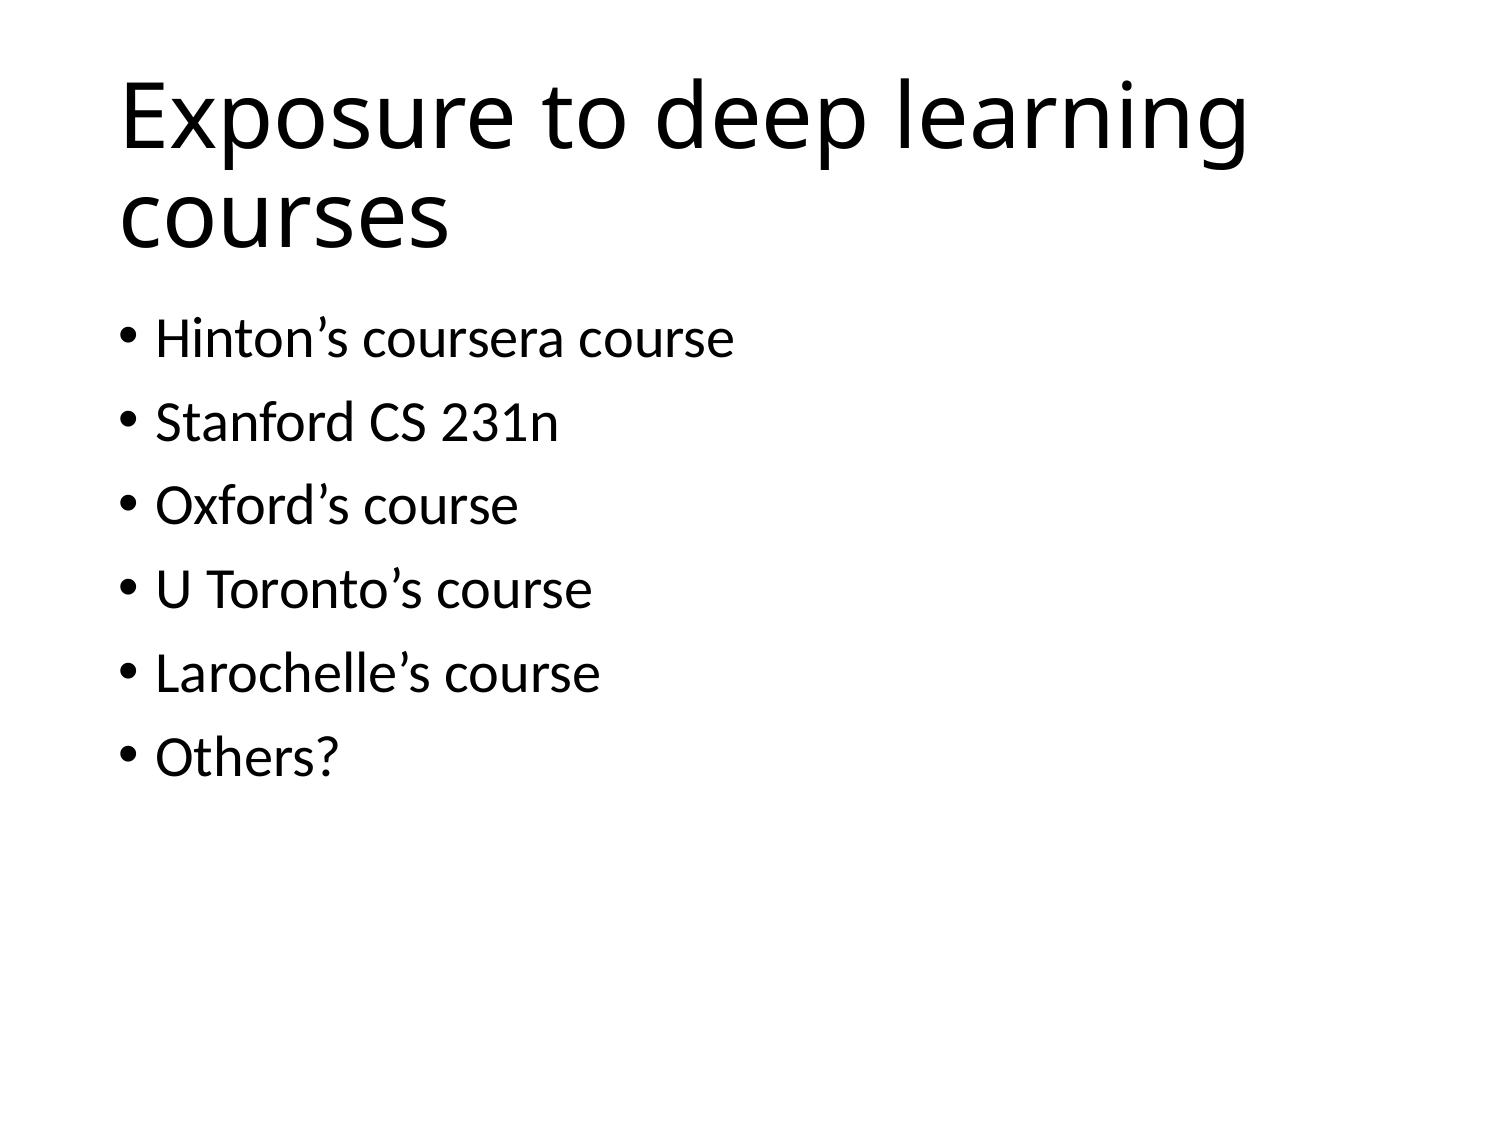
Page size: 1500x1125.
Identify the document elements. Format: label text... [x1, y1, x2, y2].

list Hinton’s coursera course Stanford CS 231n Oxford’s course U Toronto’s course Larochelle’s course Others? [103, 299, 1397, 1014]
title Exposure to deep learning courses [103, 59, 1397, 278]
